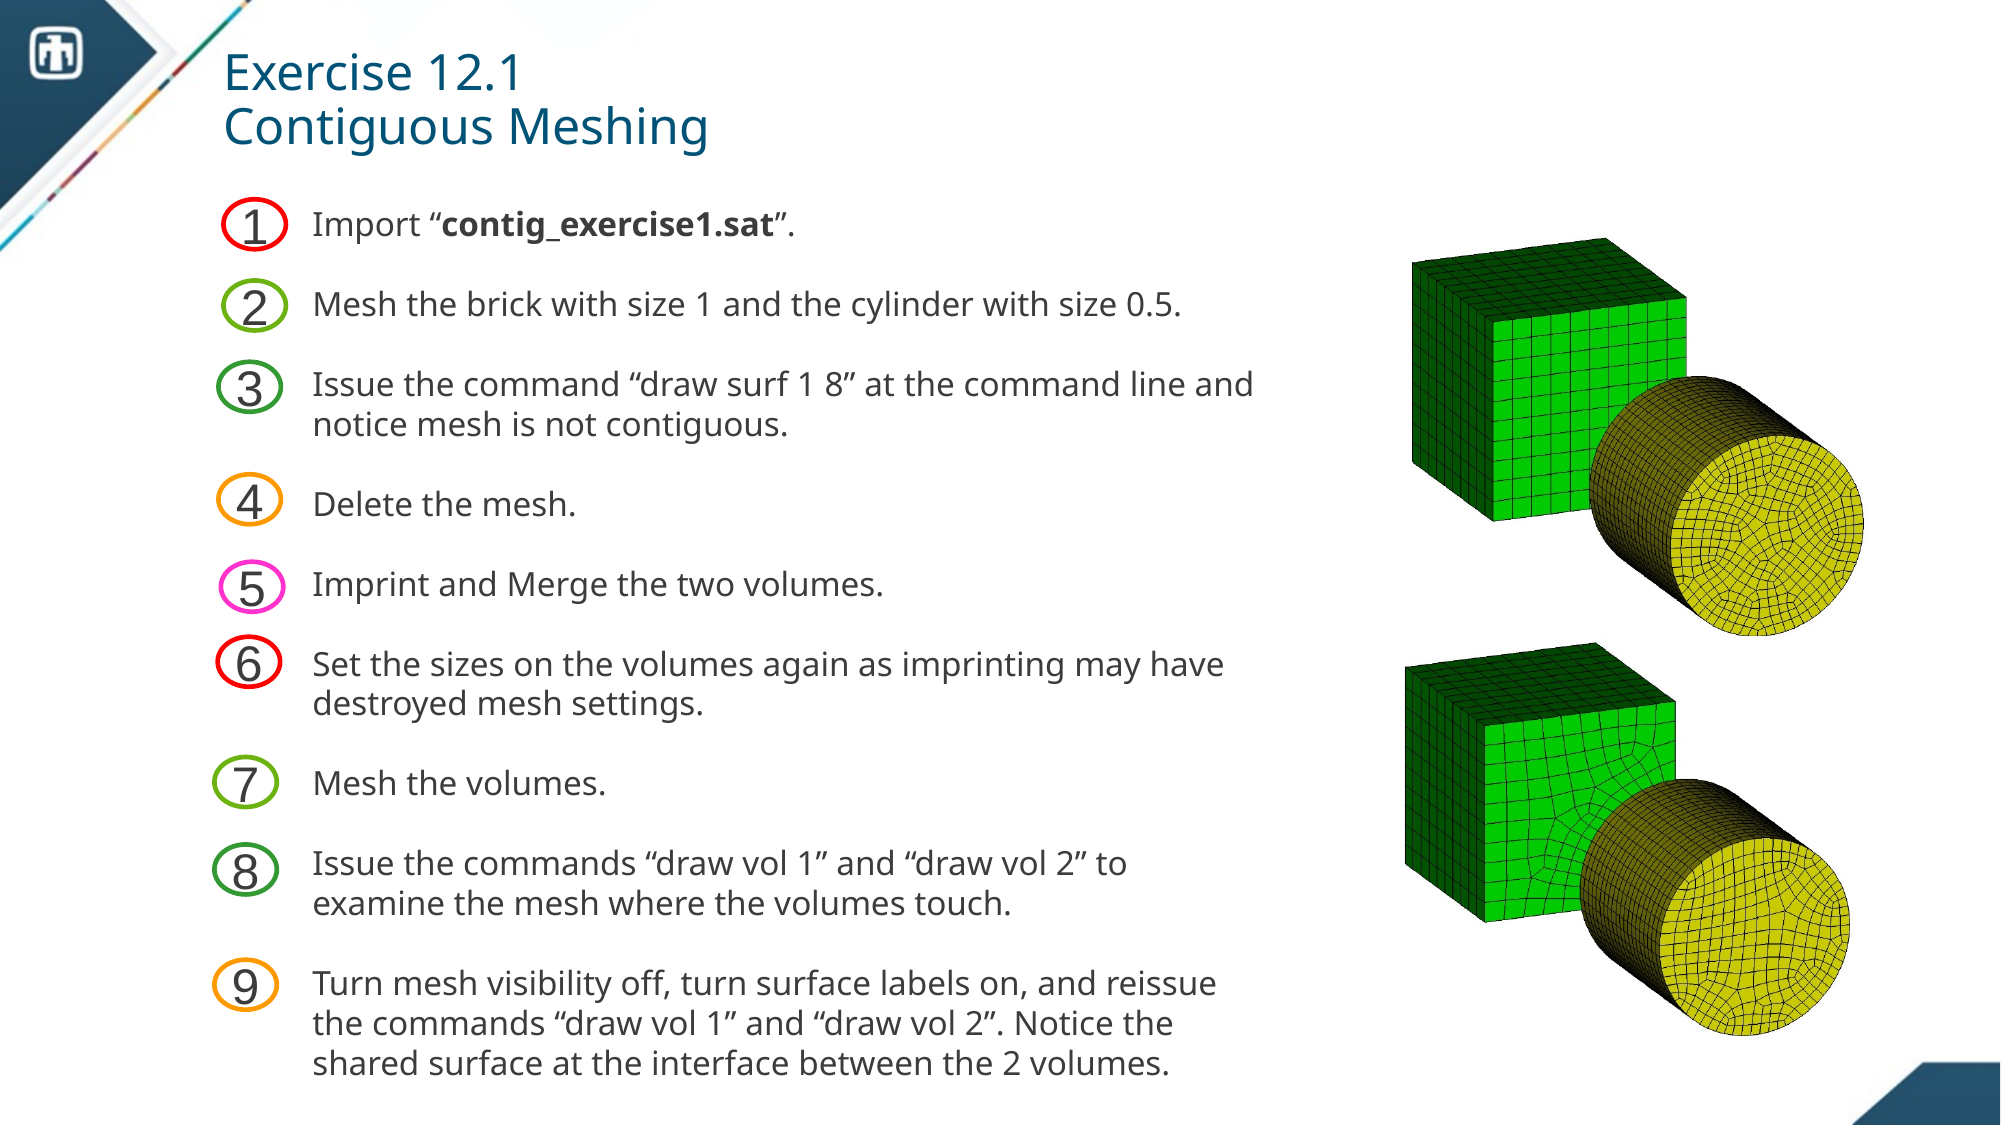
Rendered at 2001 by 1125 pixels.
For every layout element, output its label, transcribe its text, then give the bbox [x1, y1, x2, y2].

text_box 9 [214, 959, 277, 1010]
text_box 5 [220, 561, 284, 612]
picture [0, 0, 2001, 1125]
text_box 3 [218, 361, 281, 412]
text_box 6 [217, 636, 281, 687]
text_box 4 [218, 474, 281, 525]
text_box 8 [214, 844, 277, 895]
text_box Import “contig_exercise1.sat”. Mesh the brick with size 1 and the cylinder with size 0.5. Issue the command “draw surf 1 8” at the command line and notice mesh is not contiguous. Delete the mesh. Imprint and Merge the two volumes. Set the sizes on the volumes again as imprinting may have destroyed mesh settings. Mesh the volumes. Issue the commands “draw vol 1” and “draw vol 2” to examine the mesh where the volumes touch. Turn mesh visibility off, turn surface labels on, and reissue the commands “draw vol 1” and “draw vol 2”. Notice the shared surface at the interface between the 2 volumes. [297, 196, 1279, 1090]
text_box 1 [223, 199, 286, 250]
text_box 7 [214, 756, 277, 807]
title Exercise 12.1 Contiguous Meshing [223, 31, 1338, 172]
text_box 2 [223, 280, 286, 331]
